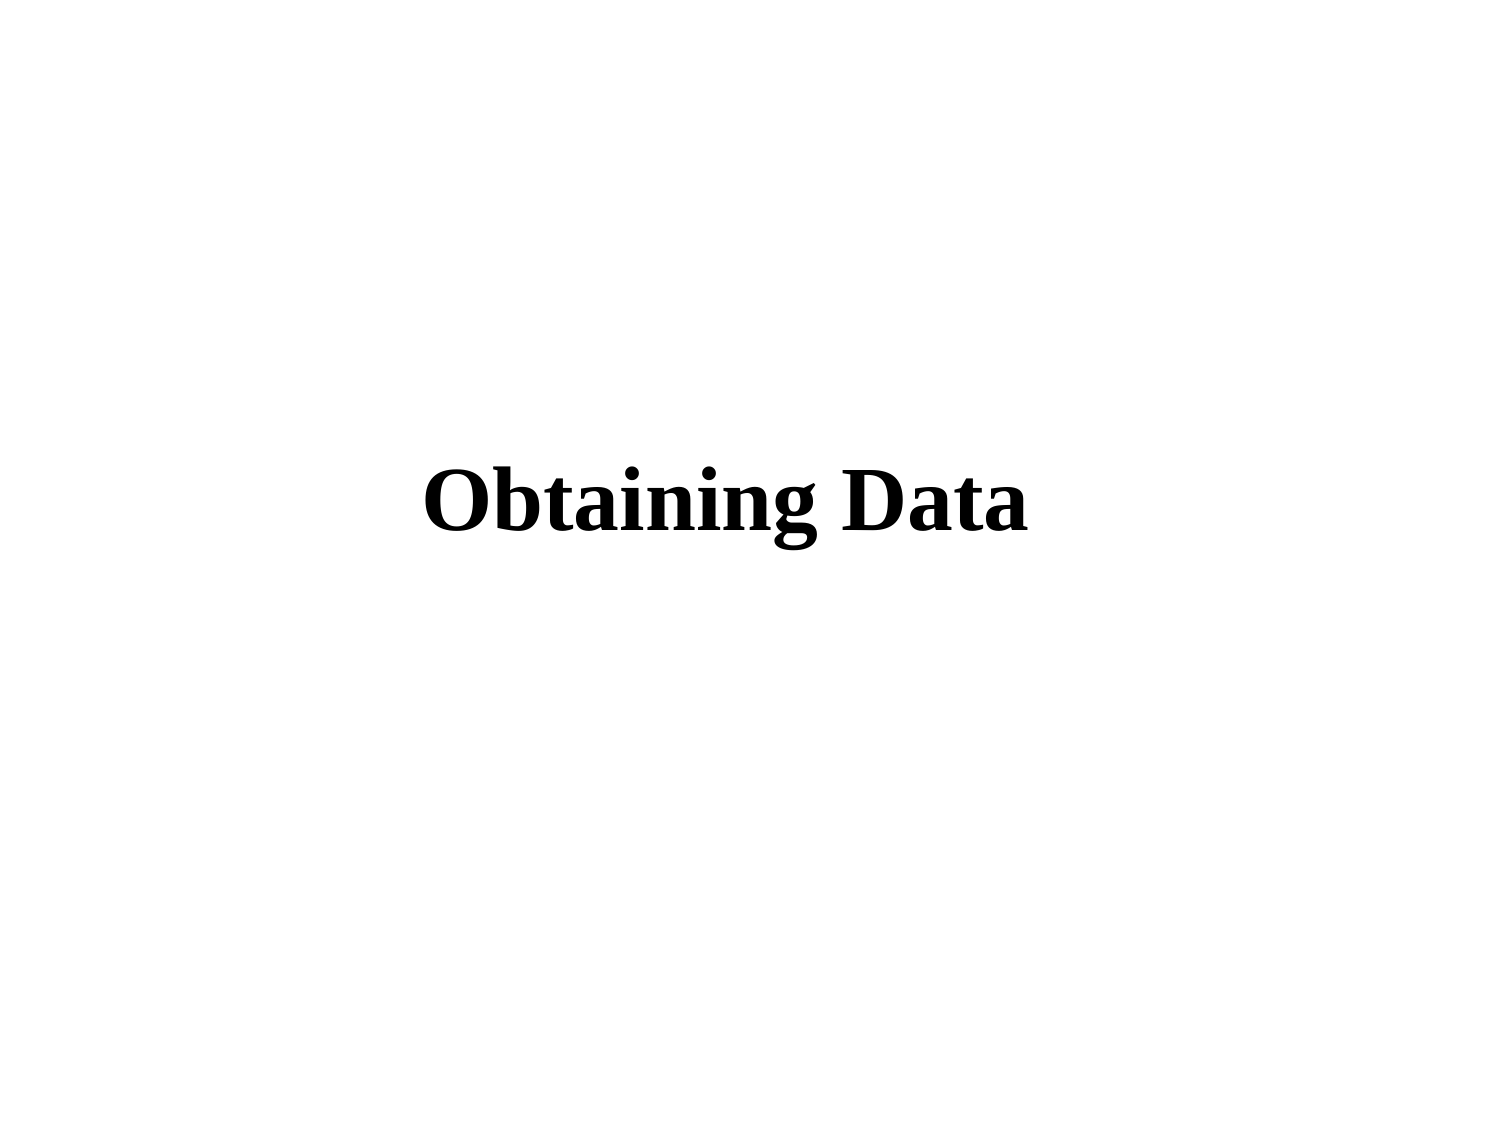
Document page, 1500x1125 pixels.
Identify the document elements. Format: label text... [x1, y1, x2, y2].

title Obtaining Data [62, 399, 1413, 588]
